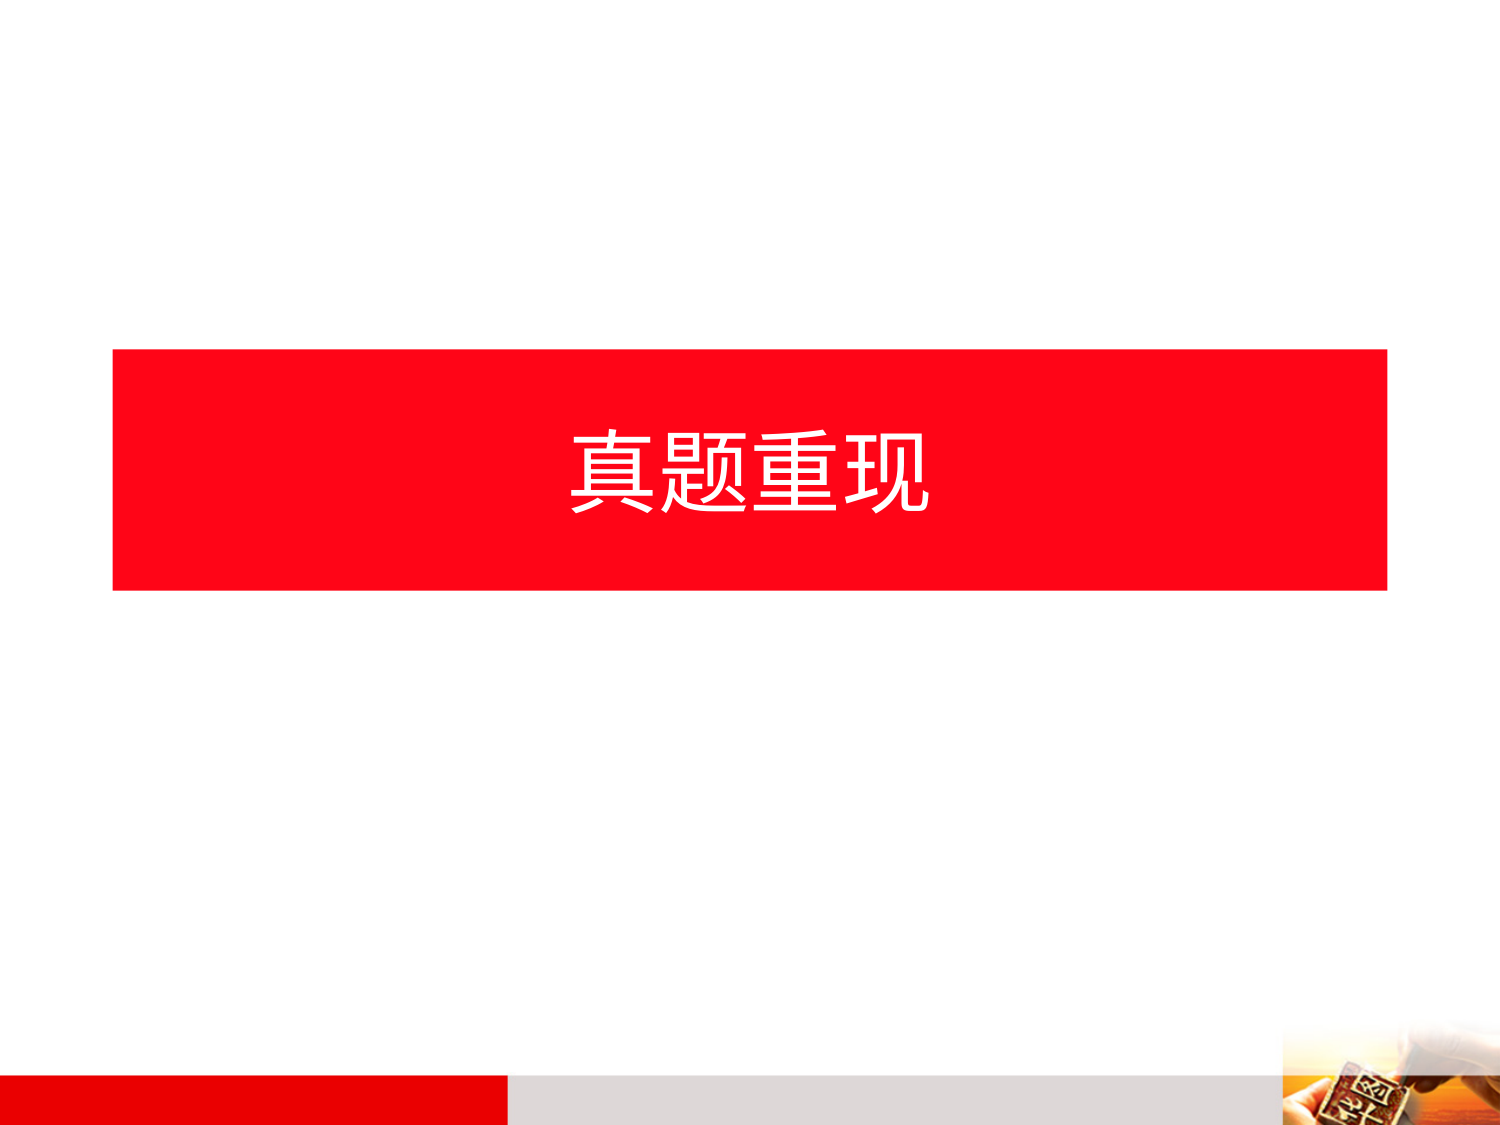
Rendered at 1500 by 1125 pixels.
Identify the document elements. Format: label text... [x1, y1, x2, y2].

title 真题重现 [112, 349, 1388, 591]
picture [0, 0, 1500, 1125]
